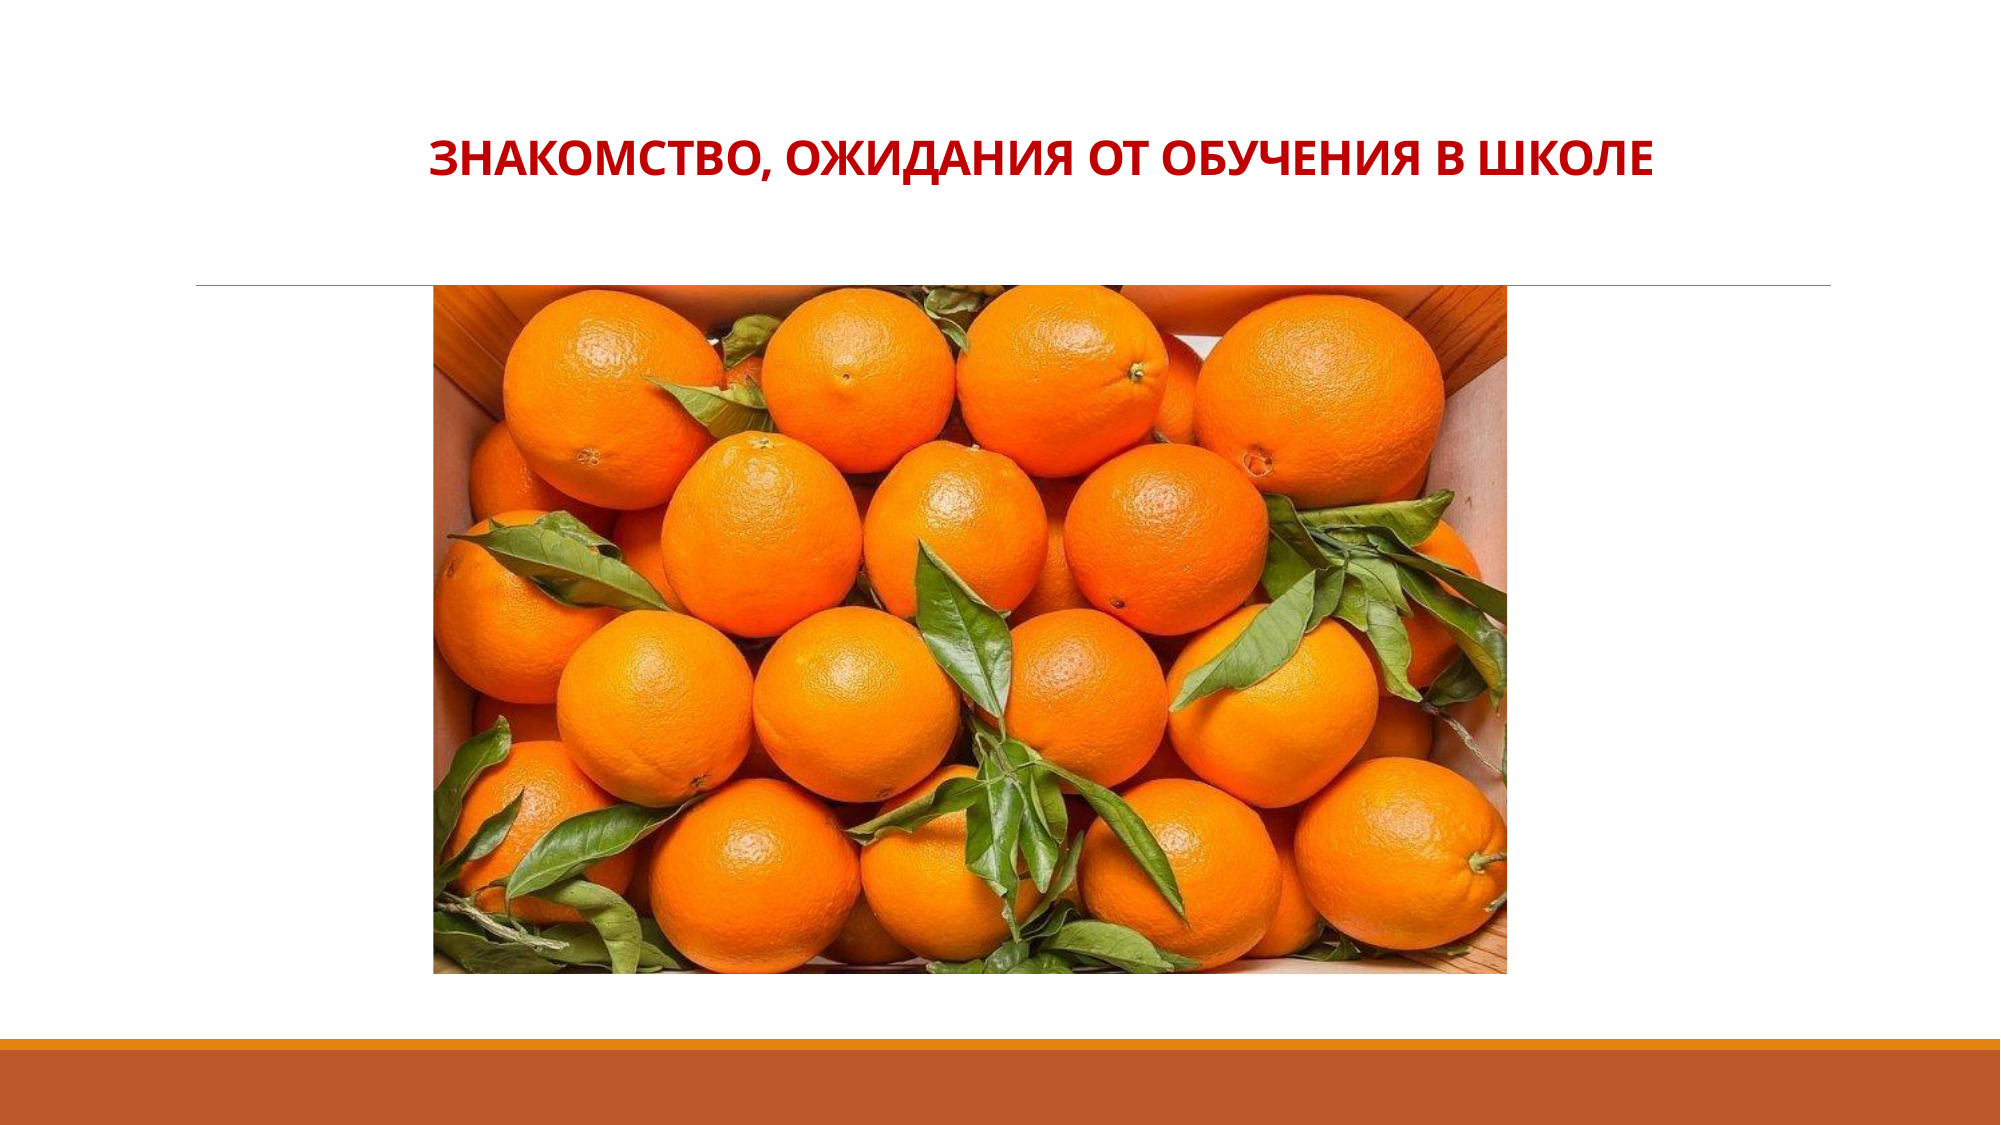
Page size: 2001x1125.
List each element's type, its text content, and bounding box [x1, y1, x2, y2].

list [432, 284, 1508, 975]
title ЗНАКОМСТВО, ОЖИДАНИЯ ОТ ОБУЧЕНИЯ В ШКОЛЕ [271, 62, 1814, 270]
